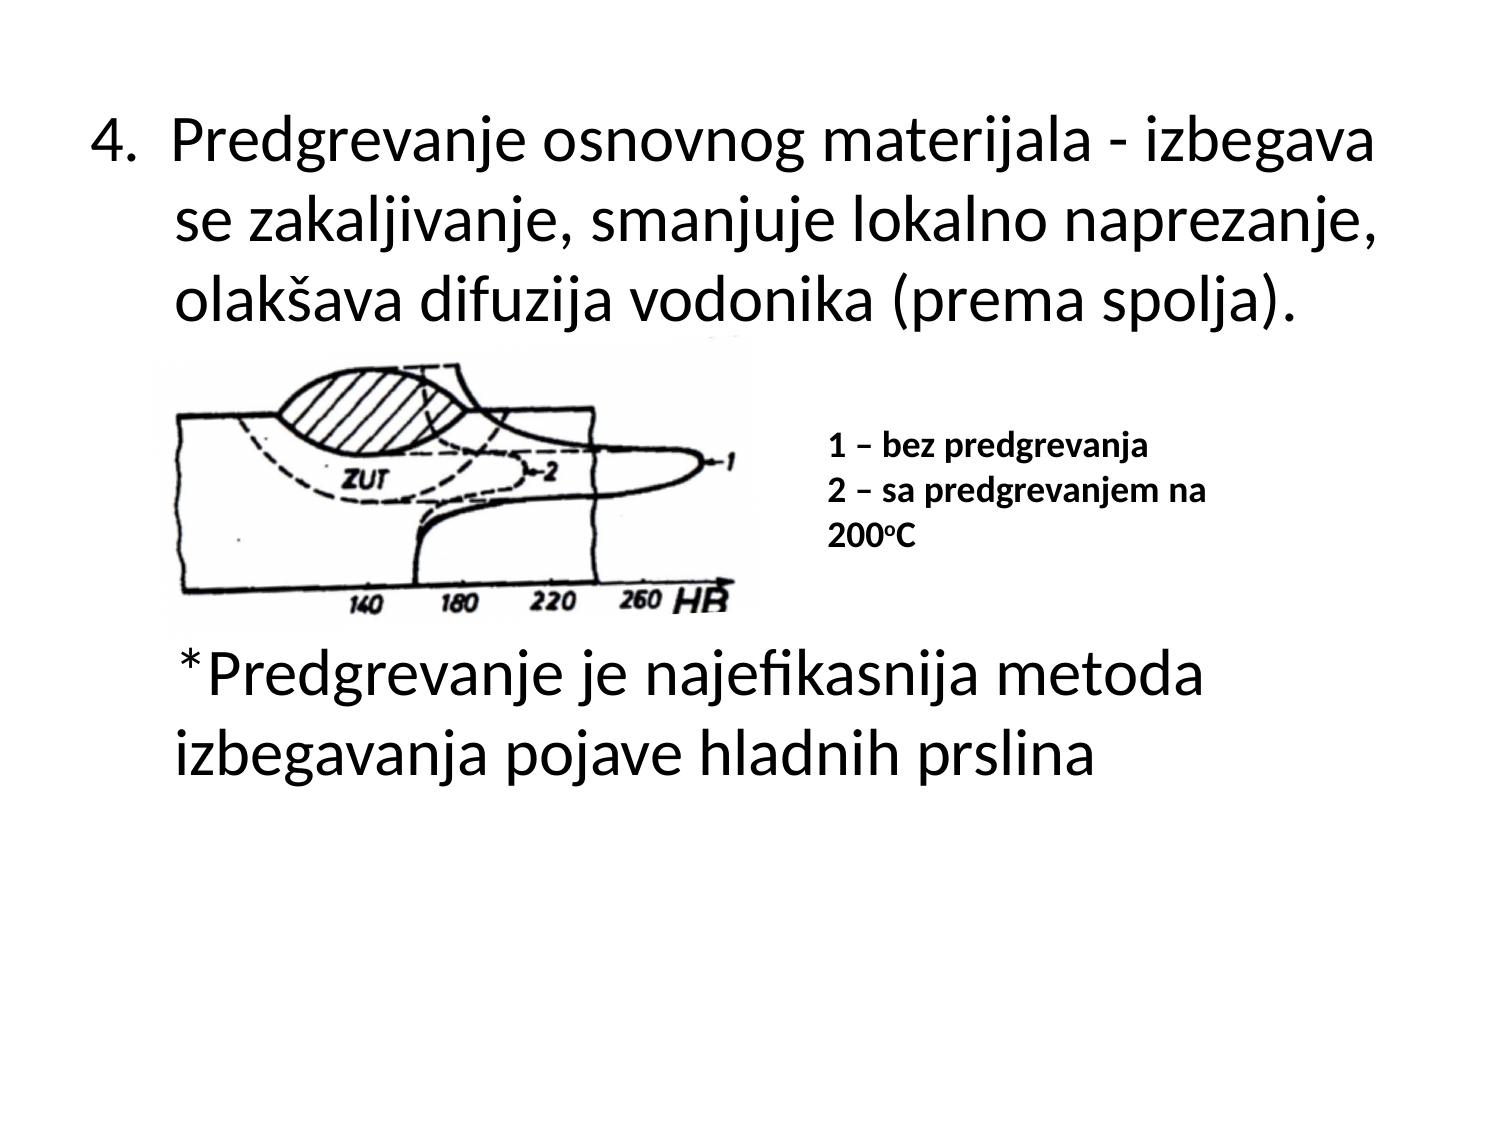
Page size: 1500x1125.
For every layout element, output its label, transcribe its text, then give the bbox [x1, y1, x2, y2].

picture [151, 335, 762, 637]
text_box 1 – bez predgrevanja 2 – sa predgrevanjem na 200oC [812, 412, 1238, 563]
list 4. Predgrevanje osnovnog materijala - izbegava se zakaljivanje, smanjuje lokalno naprezanje, olakšava difuzija vodonika (prema spolja). *Predgrevanje je najefikasnija metoda izbegavanja pojave hladnih prslina [75, 87, 1425, 1005]
